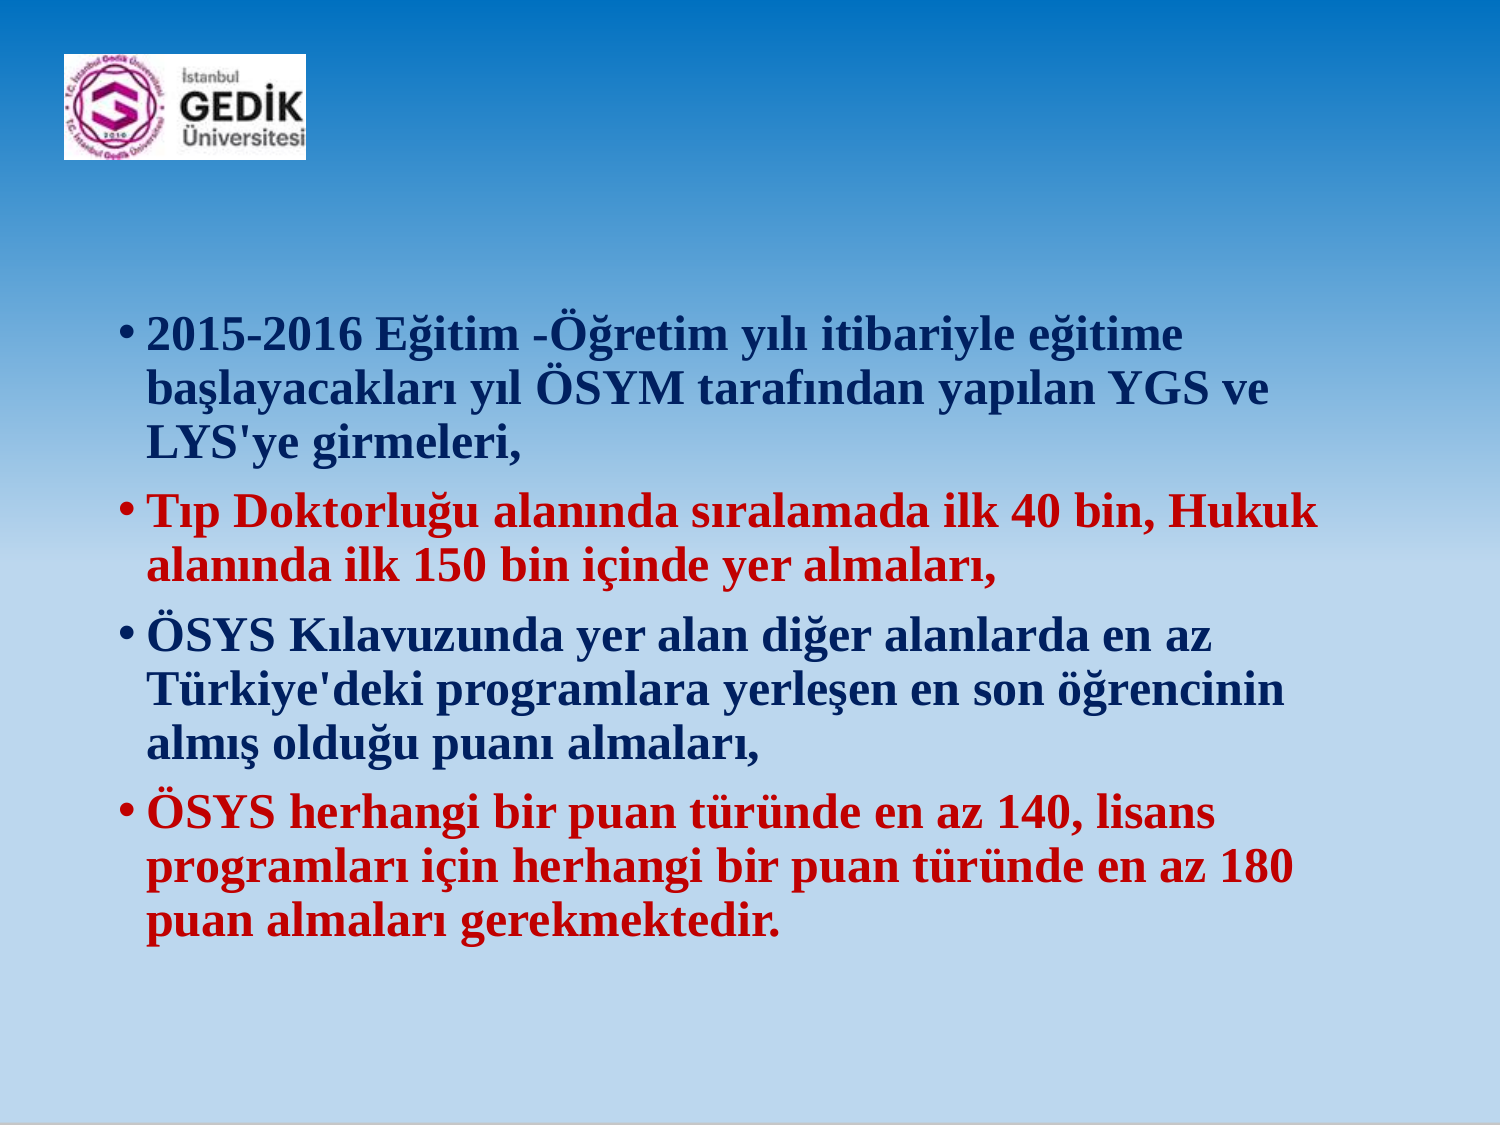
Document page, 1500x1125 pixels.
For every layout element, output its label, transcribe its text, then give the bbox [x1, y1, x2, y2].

picture [0, 0, 1500, 1125]
list 2015-2016 Eğitim -Öğretim yılı itibariyle eğitime başlayacakları yıl ÖSYM tarafından yapılan YGS ve LYS'ye girmeleri, Tıp Doktorluğu alanında sıralamada ilk 40 bin, Hukuk alanında ilk 150 bin içinde yer almaları, ÖSYS Kılavuzunda yer alan diğer alanlarda en az Türkiye'deki programlara yerleşen en son öğrencinin almış olduğu puanı almaları, ÖSYS herhangi bir puan türünde en az 140, lisans programları için herhangi bir puan türünde en az 180 puan almaları gerekmektedir. [103, 299, 1397, 1014]
